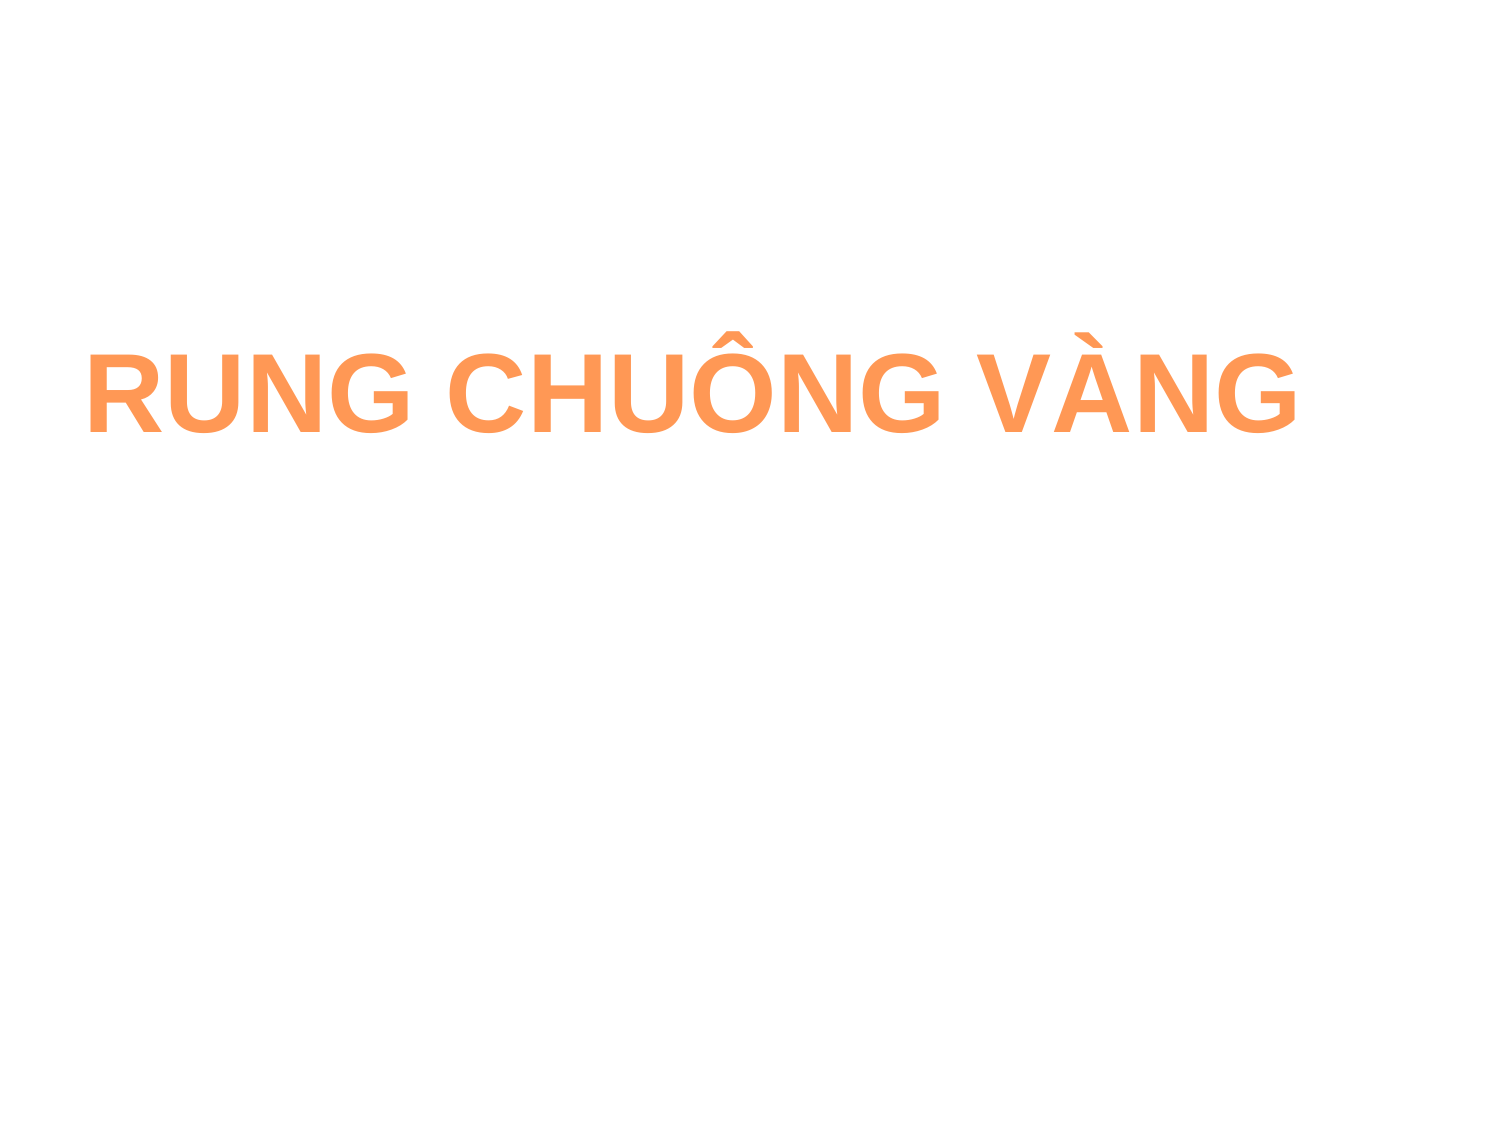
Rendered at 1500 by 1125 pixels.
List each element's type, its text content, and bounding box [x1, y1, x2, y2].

text_box RUNG CHUÔNG VÀNG [68, 312, 1349, 463]
